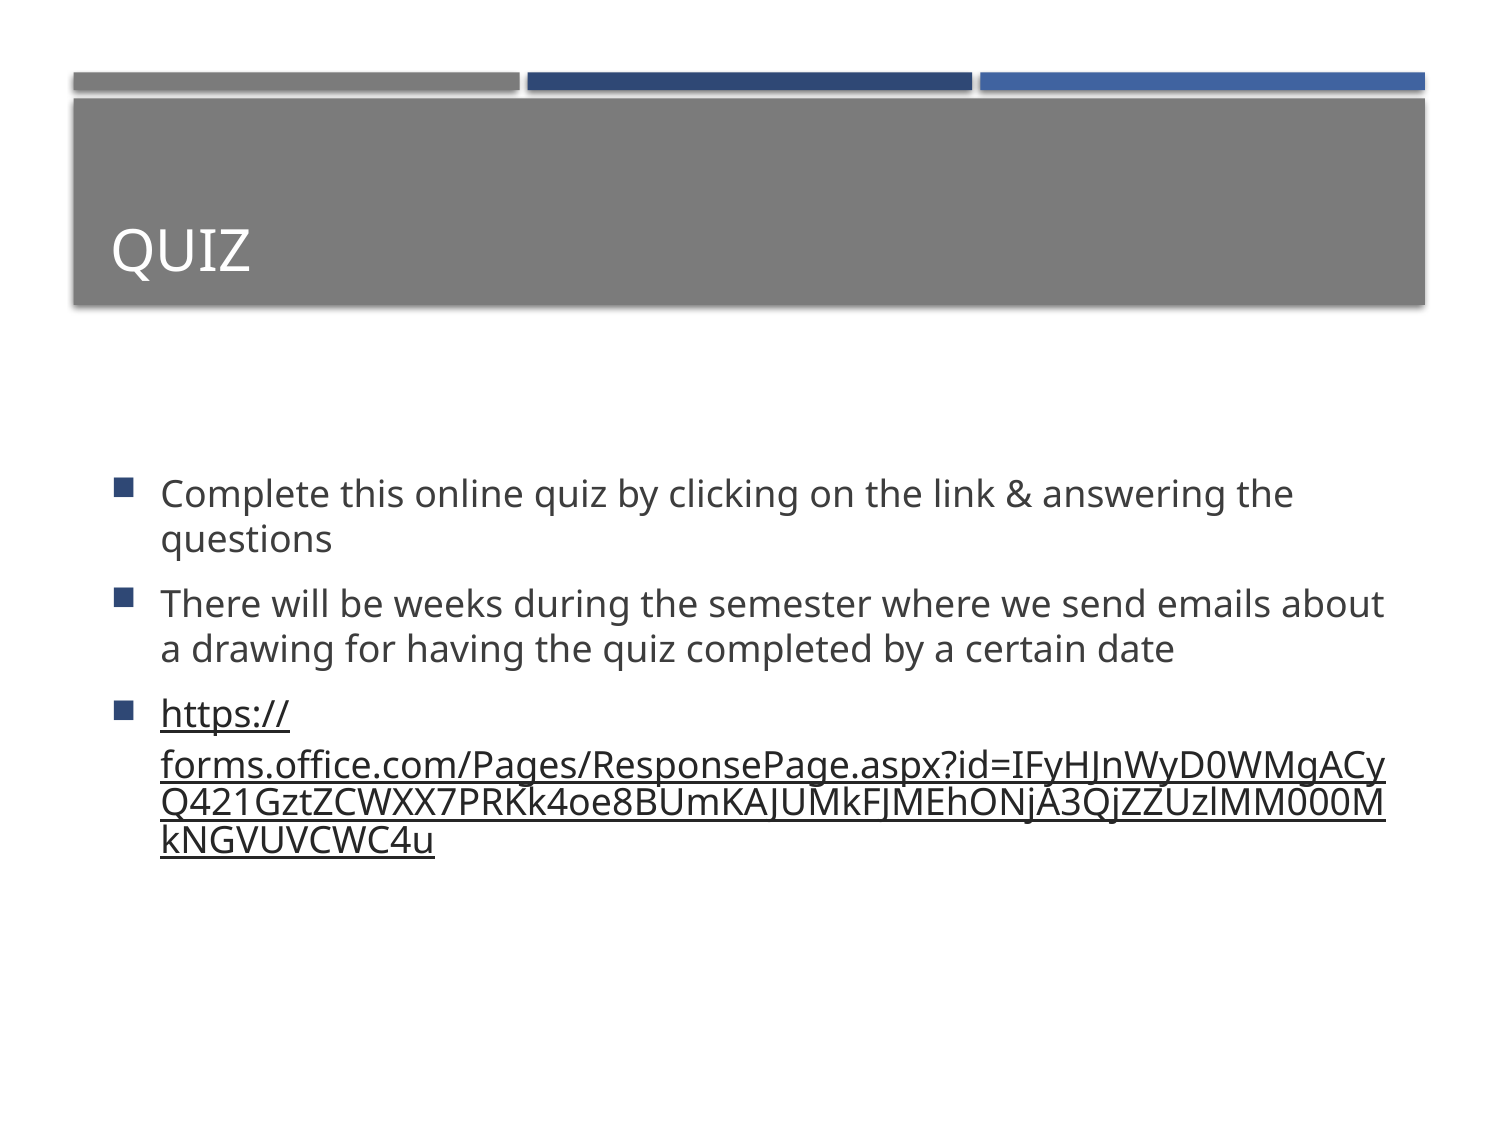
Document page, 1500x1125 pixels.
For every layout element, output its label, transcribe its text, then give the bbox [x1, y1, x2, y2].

list Complete this online quiz by clicking on the link & answering the questions There will be weeks during the semester where we send emails about a drawing for having the quiz completed by a certain date https://forms.office.com/Pages/ResponsePage.aspx?id=IFyHJnWyD0WMgACyQ421GztZCWXX7PRKk4oe8BUmKAJUMkFJMEhONjA3QjZZUzlMM000MkNGVUVCWC4u [95, 365, 1406, 962]
title Quiz [95, 112, 1406, 291]
